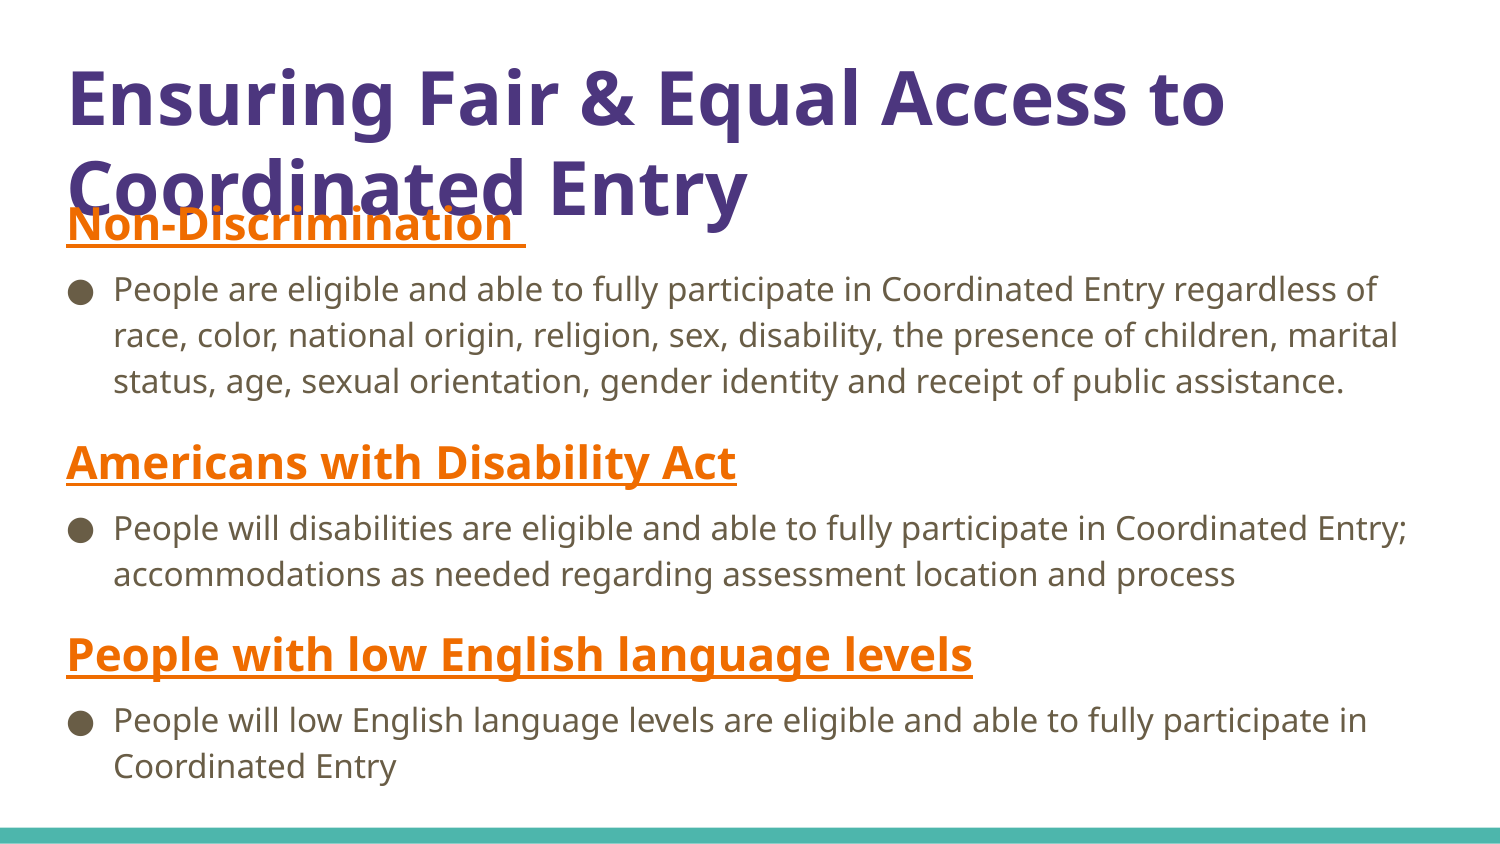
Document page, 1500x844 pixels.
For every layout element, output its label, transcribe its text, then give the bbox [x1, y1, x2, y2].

list Non-Discrimination People are eligible and able to fully participate in Coordinated Entry regardless of race, color, national origin, religion, sex, disability, the presence of children, marital status, age, sexual orientation, gender identity and receipt of public assistance. Americans with Disability Act People will disabilities are eligible and able to fully participate in Coordinated Entry; accommodations as needed regarding assessment location and process People with low English language levels People will low English language levels are eligible and able to fully participate in Coordinated Entry [51, 171, 1449, 725]
title Ensuring Fair & Equal Access to Coordinated Entry [51, 35, 1449, 152]
